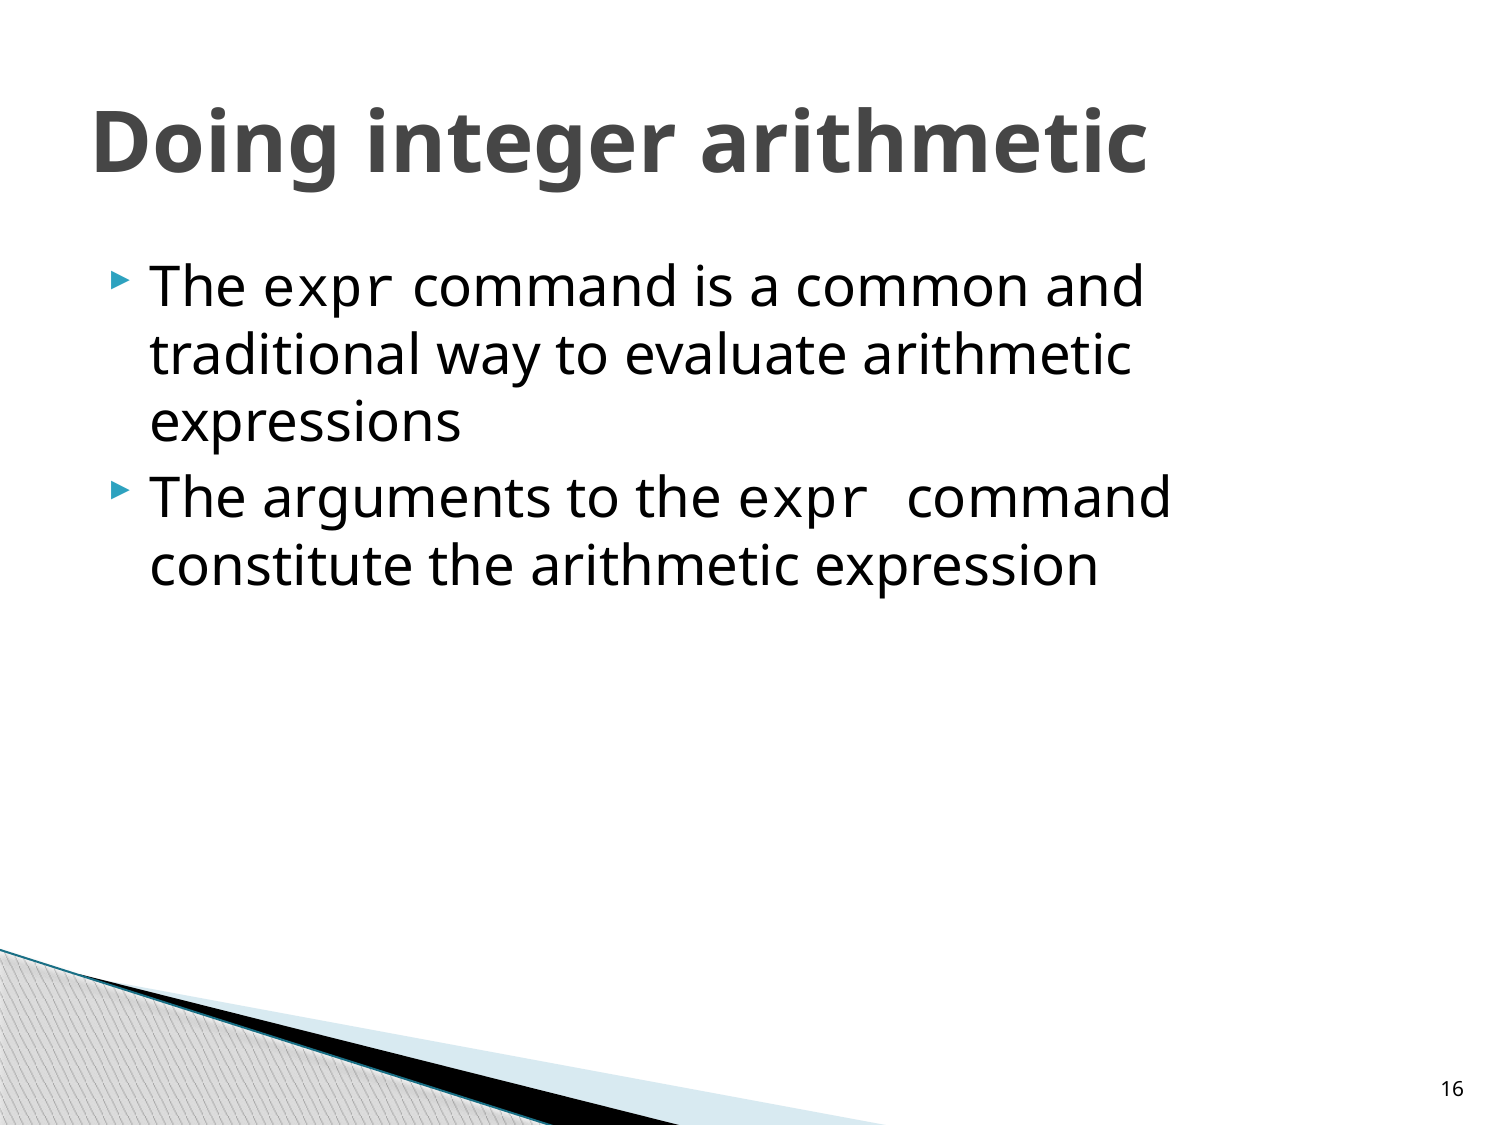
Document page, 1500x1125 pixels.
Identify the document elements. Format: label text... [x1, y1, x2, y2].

list The expr command is a common and traditional way to evaluate arithmetic expressions The arguments to the expr command constitute the arithmetic expression [74, 242, 1426, 986]
title Doing integer arithmetic [75, 45, 1425, 233]
slide_number 16 [1418, 1051, 1479, 1112]
